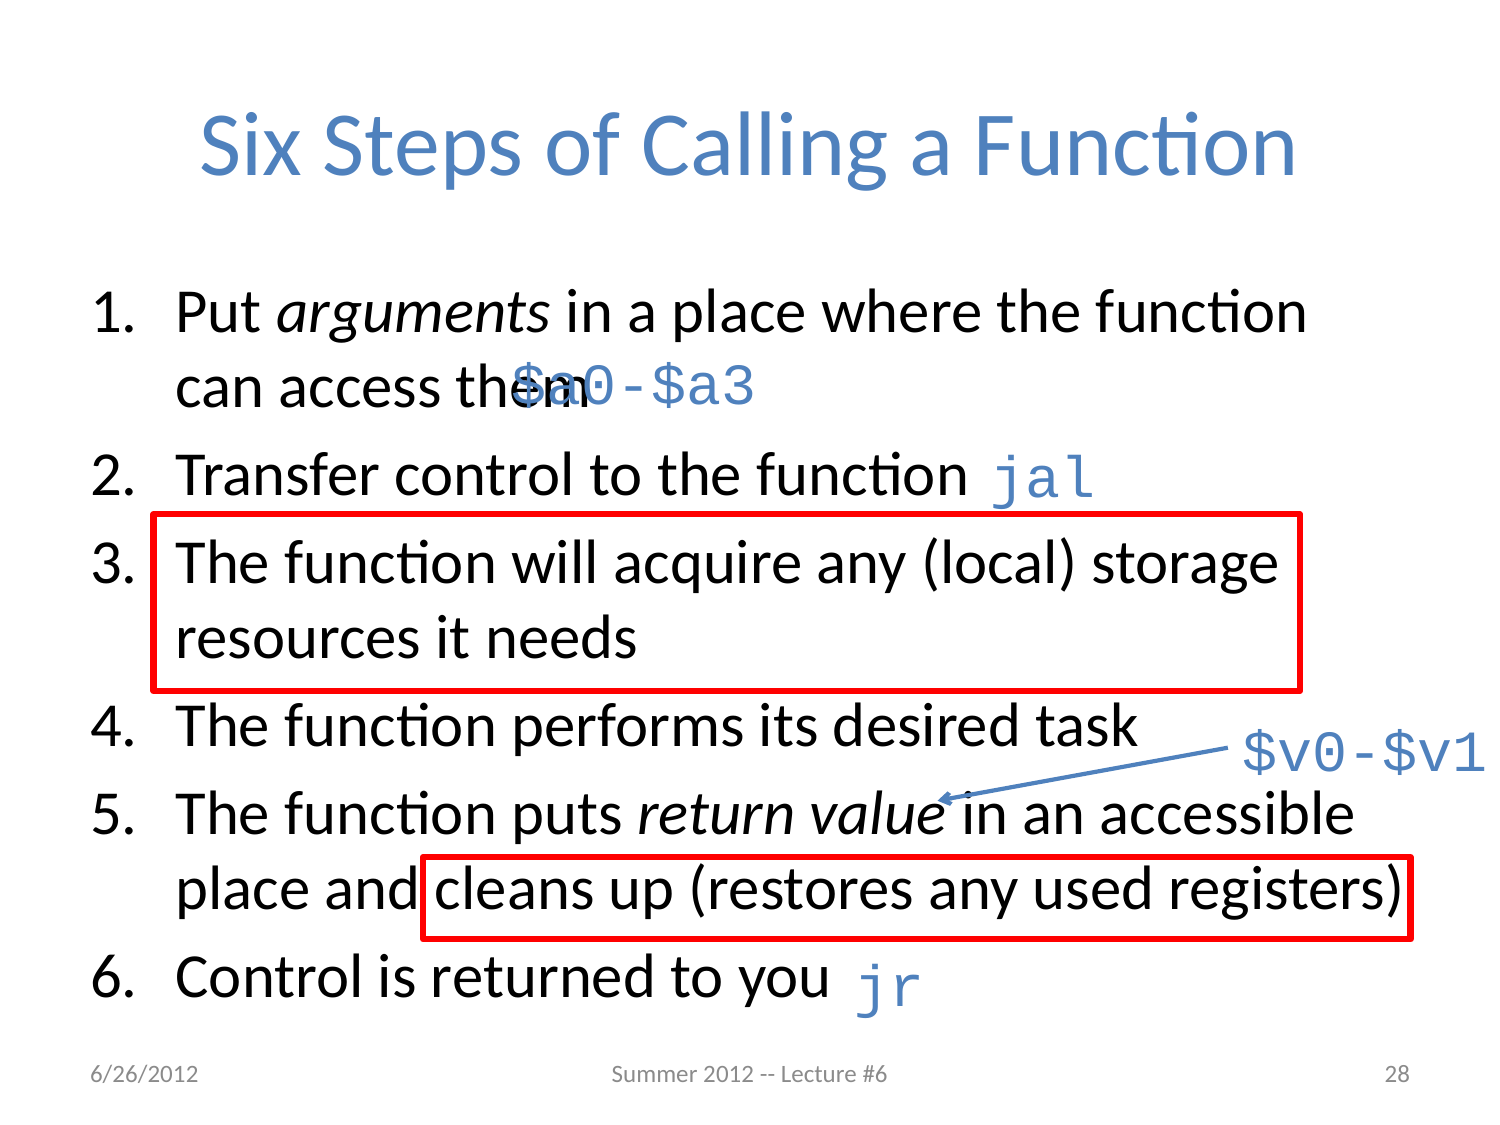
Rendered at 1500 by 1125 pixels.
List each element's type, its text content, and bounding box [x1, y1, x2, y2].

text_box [937, 705, 1500, 801]
text_box jr [839, 941, 940, 1026]
list Put arguments in a place where the function can access them Transfer control to the function The function will acquire any (local) storage resources it needs The function performs its desired task The function puts return value in an accessible place and cleans up (restores any used registers) Control is returned to you [75, 262, 1425, 1048]
title Six Steps of Calling a Function [75, 45, 1425, 233]
text_box [151, 512, 1302, 693]
slide_number 28 [1074, 1042, 1425, 1103]
text_box jal [975, 432, 1111, 512]
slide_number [75, 1042, 425, 1103]
text_box [421, 855, 1413, 941]
text_box $a0-$a3 [496, 339, 788, 424]
footer Summer 2012 -- Lecture #6 [512, 1042, 988, 1103]
